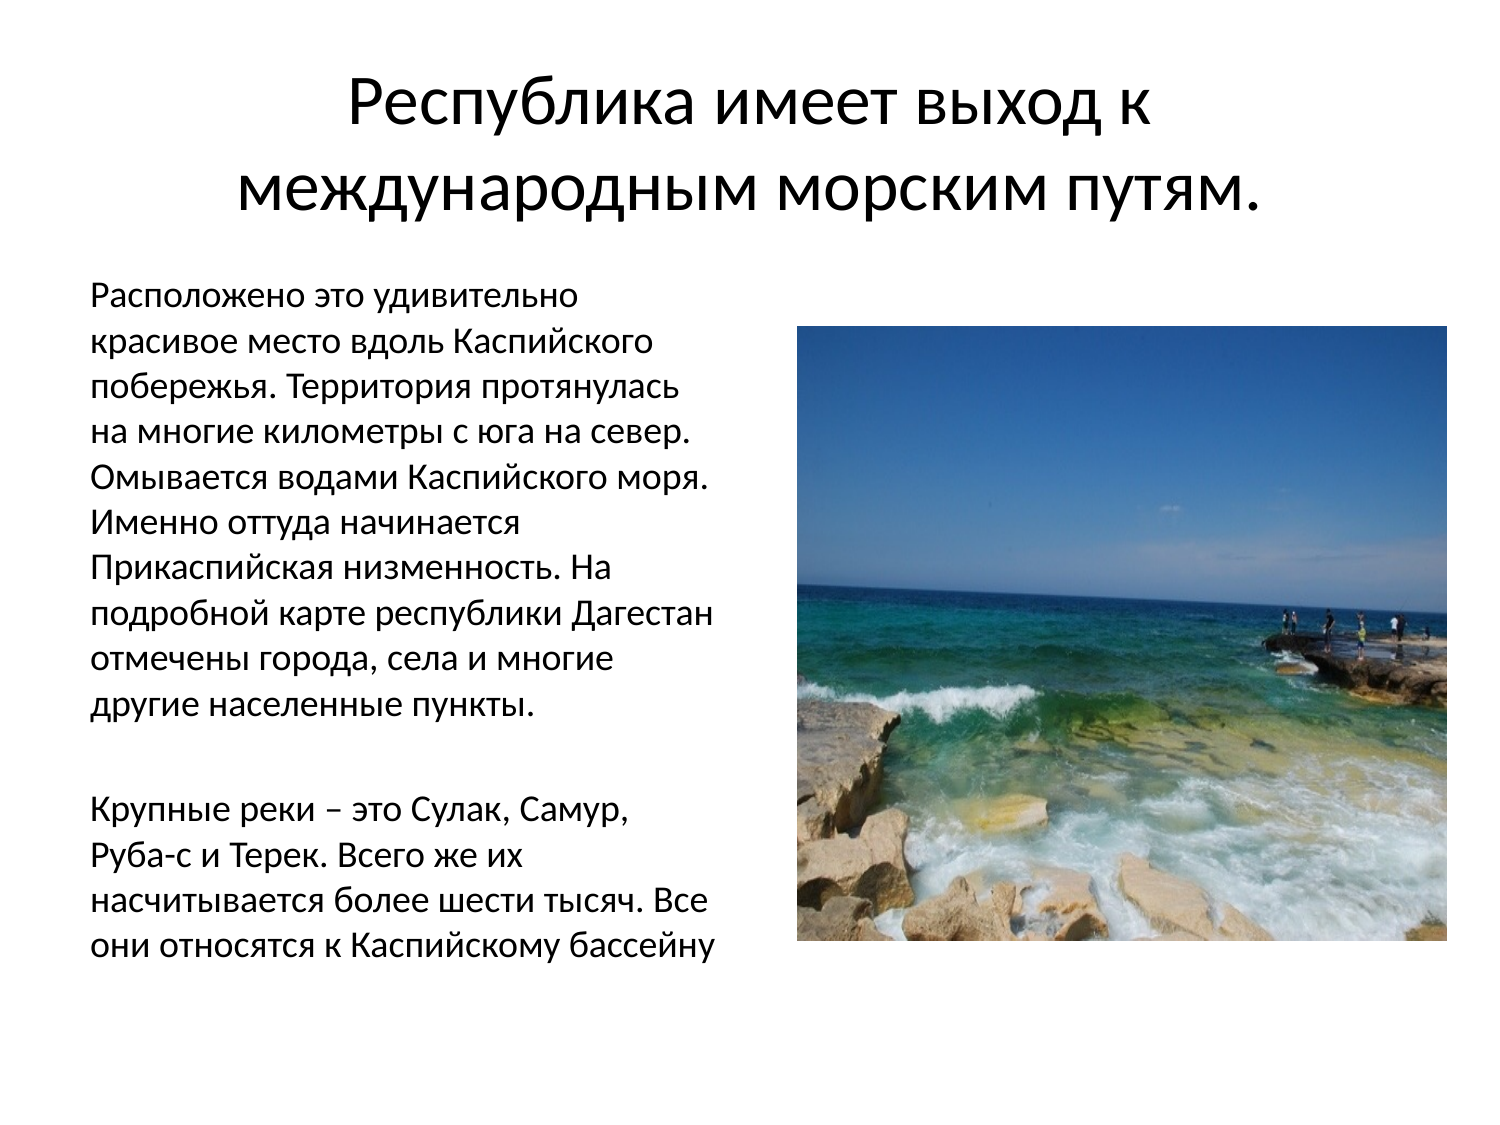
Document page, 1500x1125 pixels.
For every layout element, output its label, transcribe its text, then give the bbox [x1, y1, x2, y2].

list Расположено это удивительно красивое место вдоль Каспийского побережья. Территория протянулась на многие километры с юга на север. Омывается водами Каспийского моря. Именно оттуда начинается Прикаспийская низменность. На подробной карте республики Дагестан отмечены города, села и многие другие населенные пункты. Крупные реки – это Сулак, Самур, Руба-с и Терек. Всего же их насчитывается более шести тысяч. Все они относятся к Каспийскому бассейну [75, 262, 738, 1005]
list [796, 326, 1448, 941]
title Республика имеет выход к международным морским путям. [75, 45, 1425, 233]
